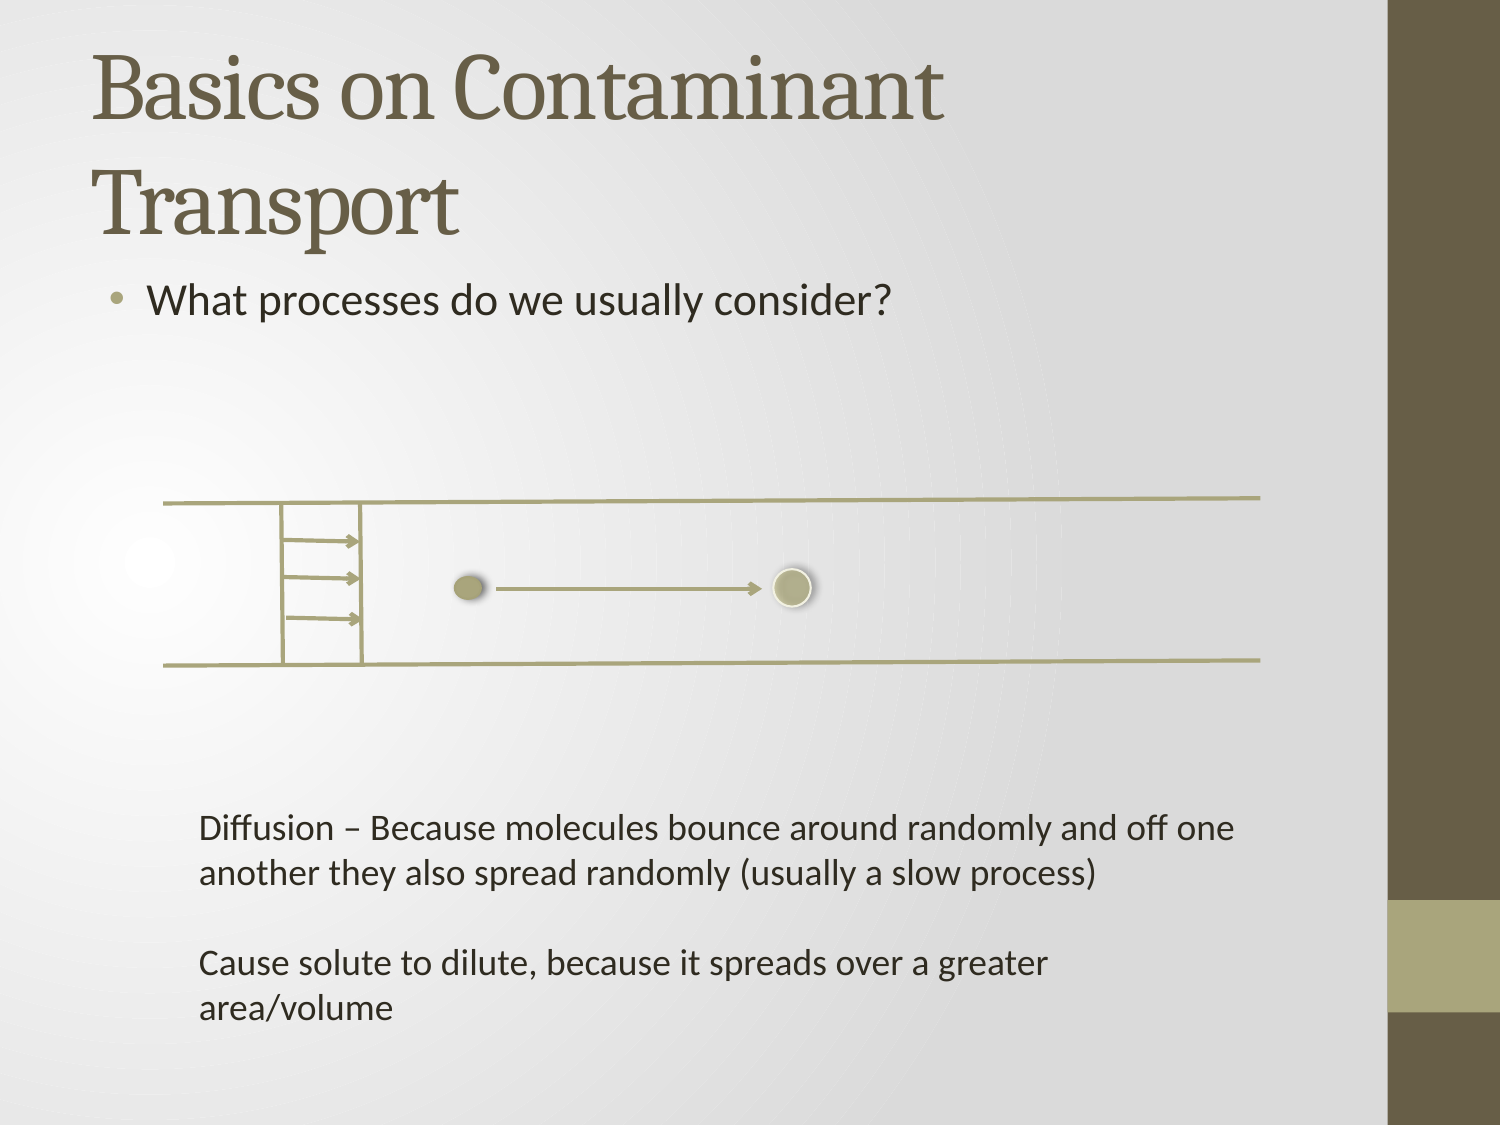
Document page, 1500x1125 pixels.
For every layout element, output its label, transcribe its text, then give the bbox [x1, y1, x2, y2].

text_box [288, 497, 363, 504]
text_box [371, 659, 1261, 667]
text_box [293, 659, 358, 667]
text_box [359, 626, 363, 667]
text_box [367, 497, 1261, 504]
text_box [772, 568, 812, 608]
title Basics on Contaminant Transport [75, 45, 1325, 233]
text_box [453, 576, 482, 600]
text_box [162, 659, 280, 667]
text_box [280, 502, 284, 667]
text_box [359, 586, 363, 610]
text_box Diffusion – Because molecules bounce around randomly and off one another they also spread randomly (usually a slow process) Cause solute to dilute, because it spreads over a greater area/volume [183, 795, 1261, 1035]
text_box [282, 539, 361, 543]
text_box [283, 576, 362, 580]
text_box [359, 502, 363, 533]
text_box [162, 497, 284, 504]
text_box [359, 548, 363, 570]
list What processes do we usually consider? [75, 262, 1425, 375]
